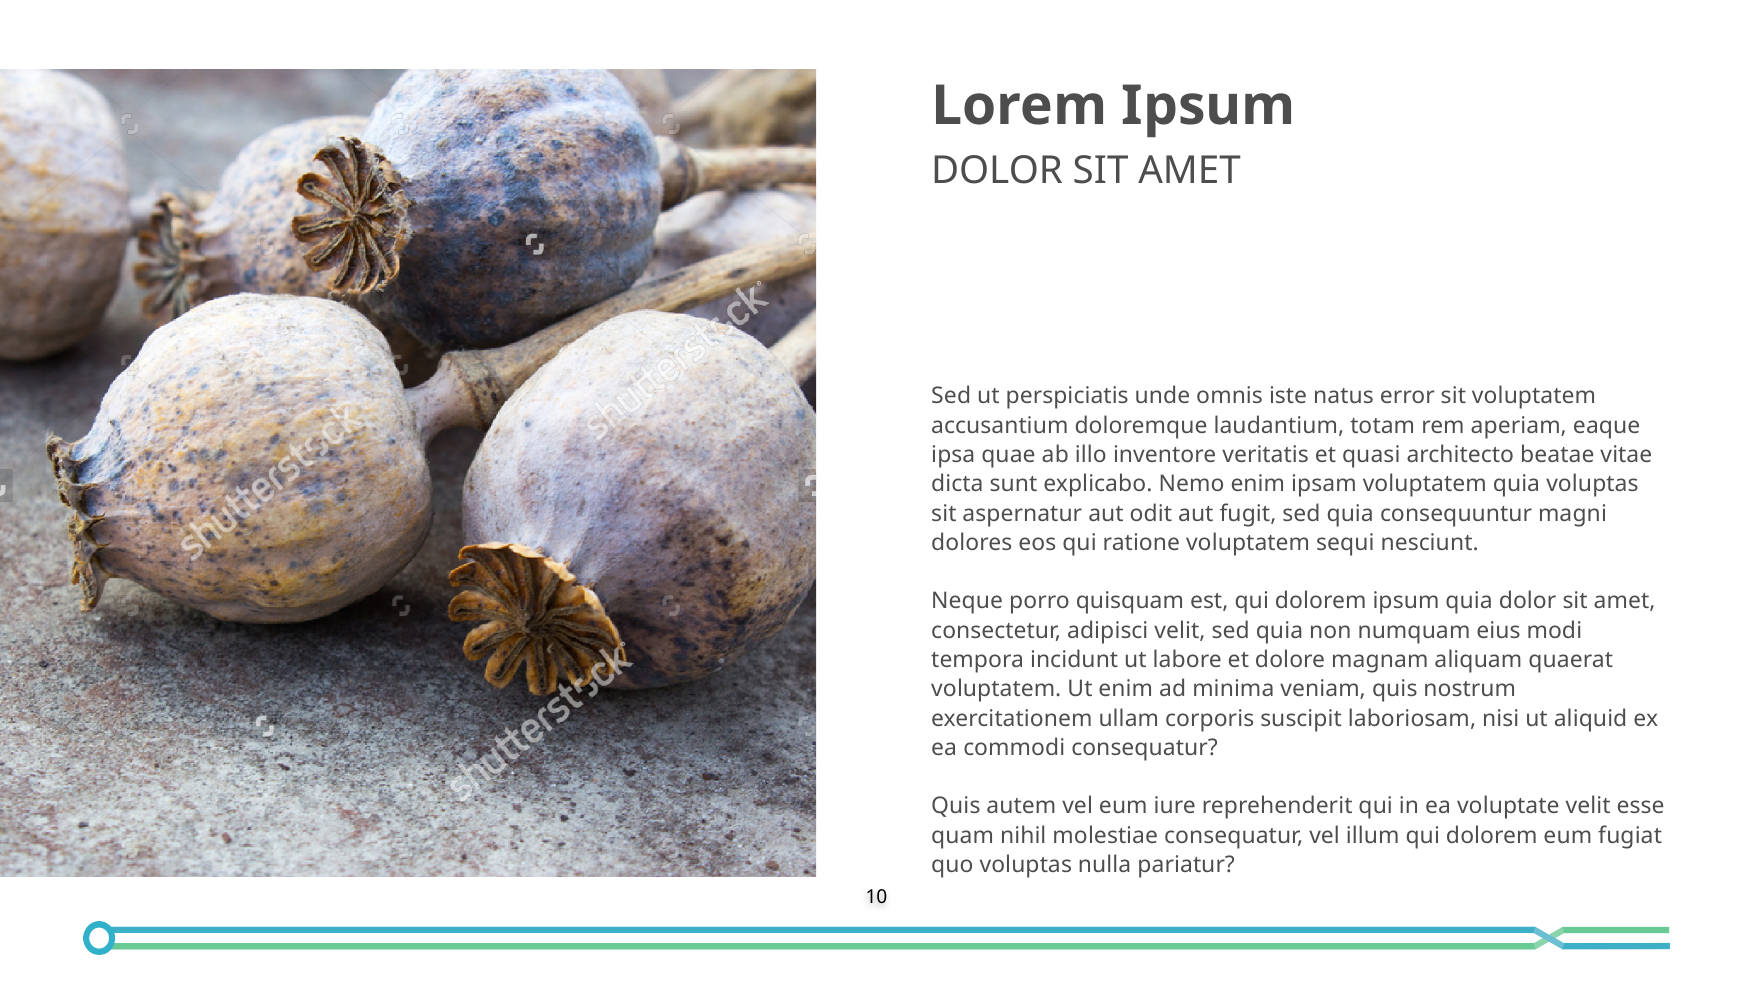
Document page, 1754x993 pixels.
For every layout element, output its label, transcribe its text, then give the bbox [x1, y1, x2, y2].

list Lorem Ipsum [931, 69, 1670, 144]
picture [0, 69, 817, 878]
list Sed ut perspiciatis unde omnis iste natus error sit voluptatem accusantium doloremque laudantium, totam rem aperiam, eaque ipsa quae ab illo inventore veritatis et quasi architecto beatae vitae dicta sunt explicabo. Nemo enim ipsam voluptatem quia voluptas sit aspernatur aut odit aut fugit, sed quia consequuntur magni dolores eos qui ratione voluptatem sequi nesciunt. Neque porro quisquam est, qui dolorem ipsum quia dolor sit amet, consectetur, adipisci velit, sed quia non numquam eius modi tempora incidunt ut labore et dolore magnam aliquam quaerat voluptatem. Ut enim ad minima veniam, quis nostrum exercitationem ullam corporis suscipit laboriosam, nisi ut aliquid ex ea commodi consequatur? Quis autem vel eum iure reprehenderit qui in ea voluptate velit esse quam nihil molestiae consequatur, vel illum qui dolorem eum fugiat quo voluptas nulla pariatur? [931, 266, 1670, 878]
list DOLOR SIT AMET [931, 144, 1670, 222]
picture [83, 921, 1670, 955]
